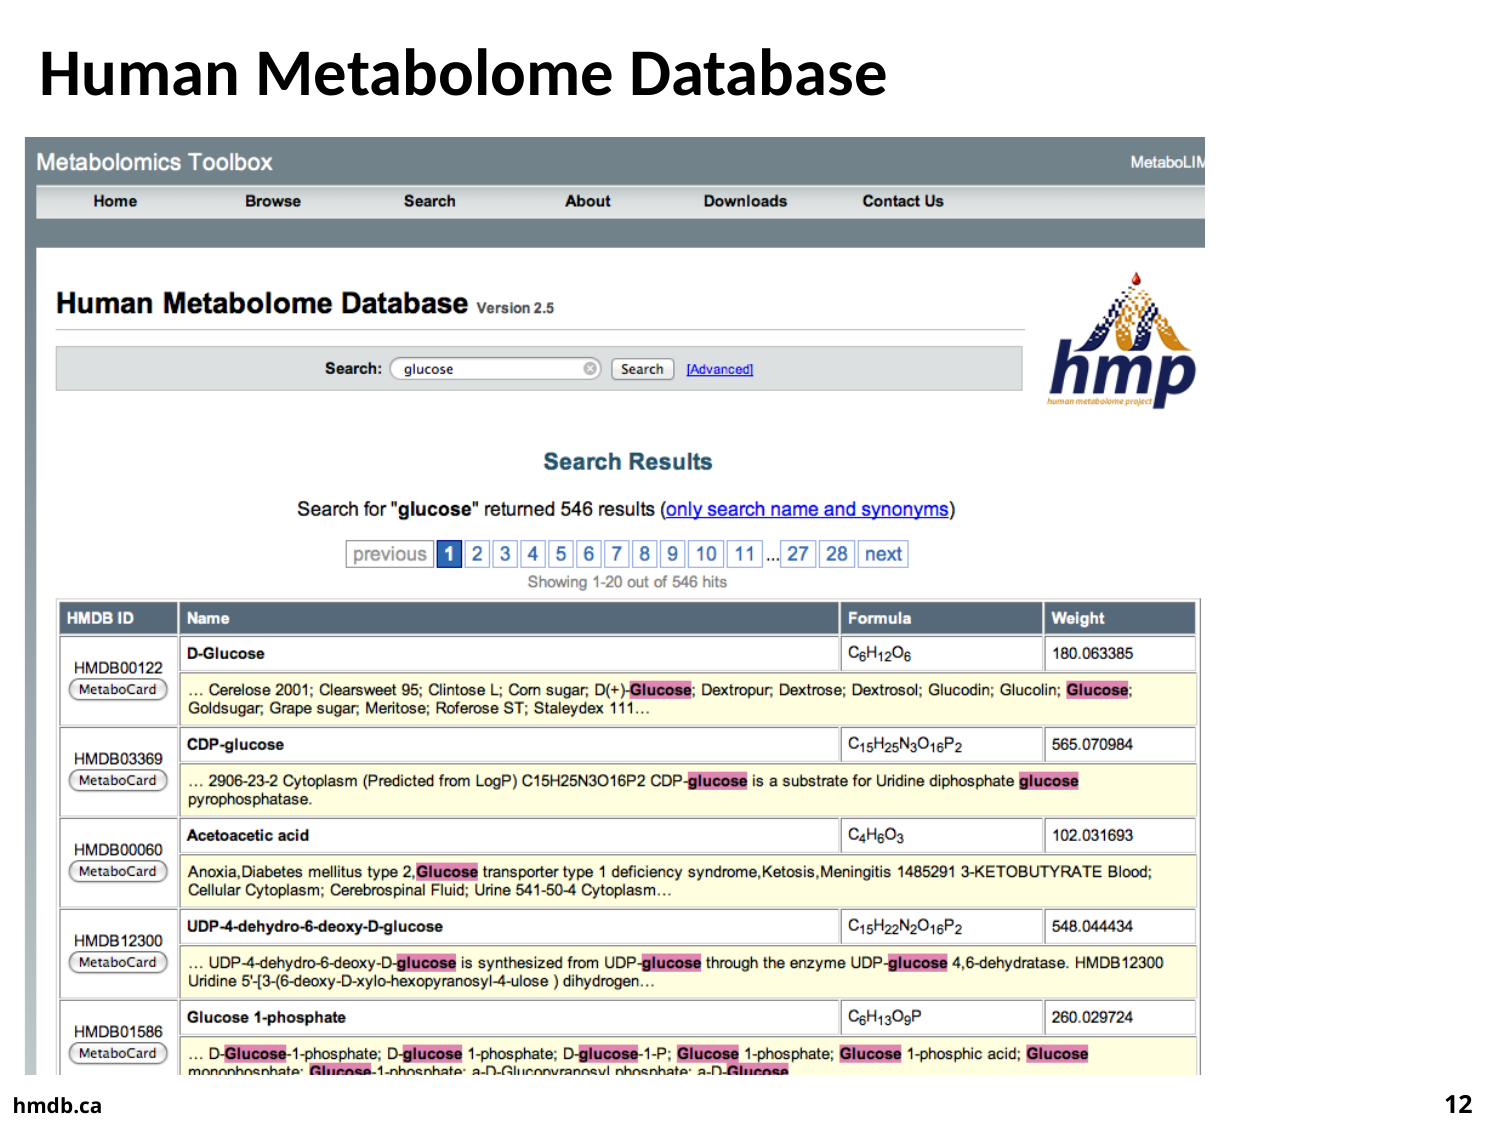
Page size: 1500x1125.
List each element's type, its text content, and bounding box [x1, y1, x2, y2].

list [24, 137, 1206, 1076]
title Human Metabolome Database [24, 12, 1125, 125]
text_box hmdb.ca [0, 1085, 118, 1125]
